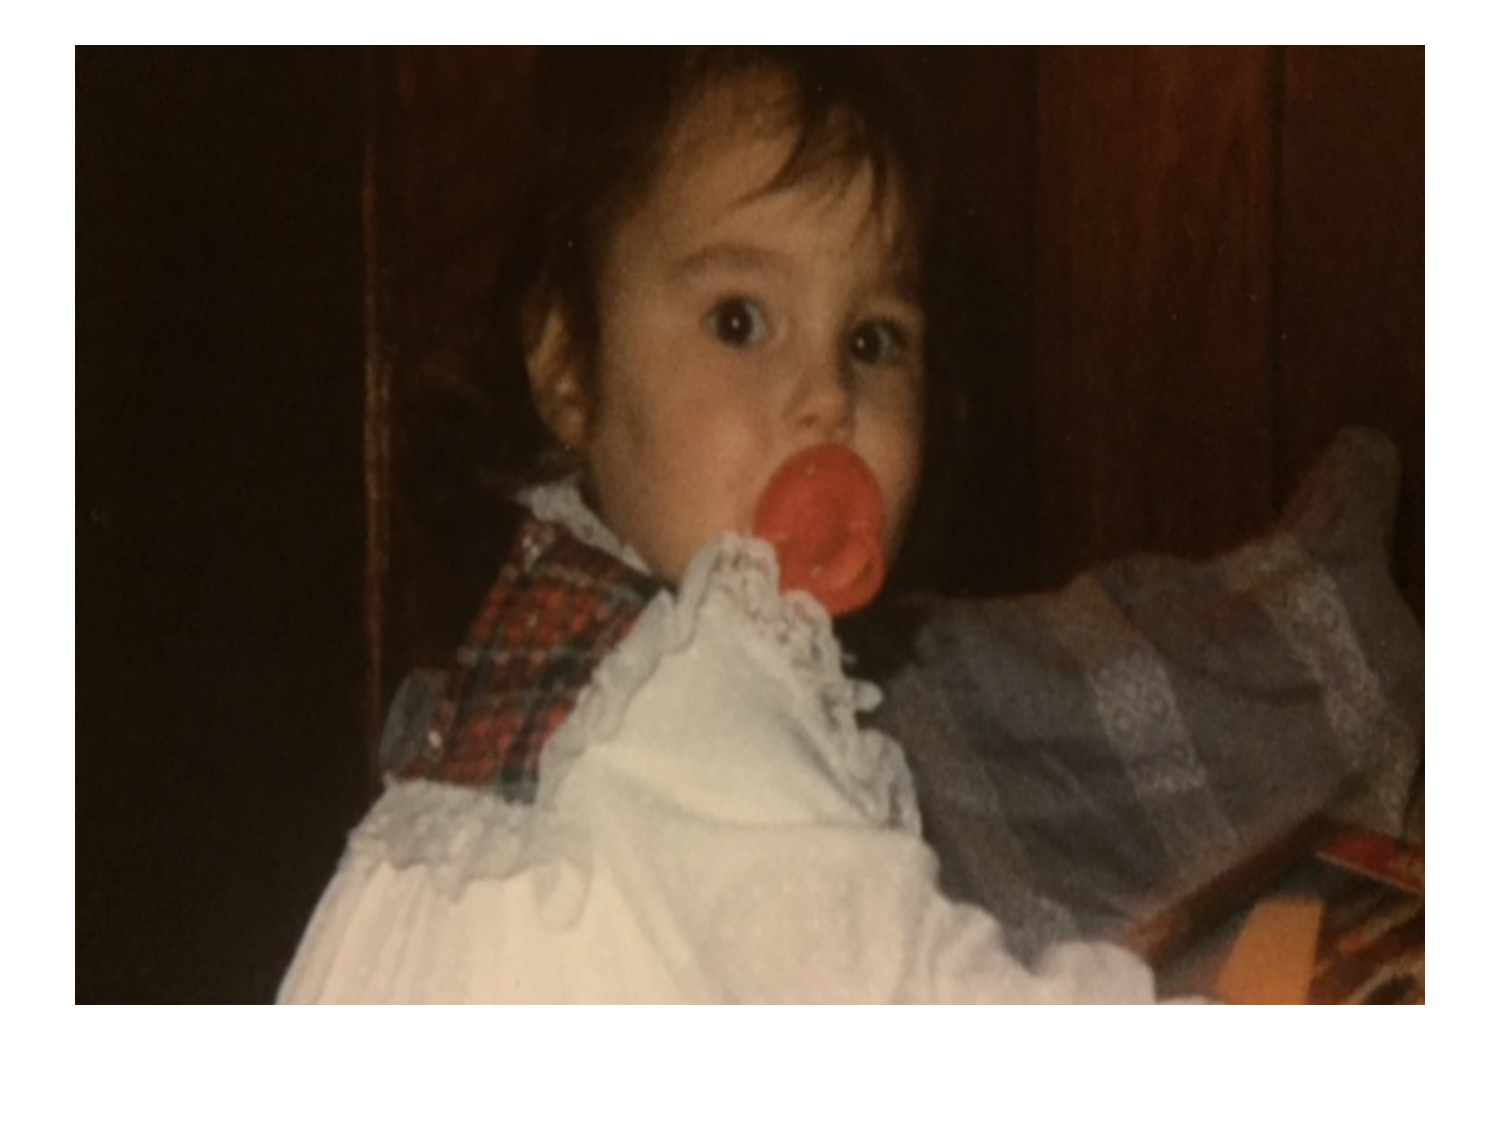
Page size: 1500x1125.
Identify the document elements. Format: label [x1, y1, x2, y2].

list [74, 44, 1426, 1006]
